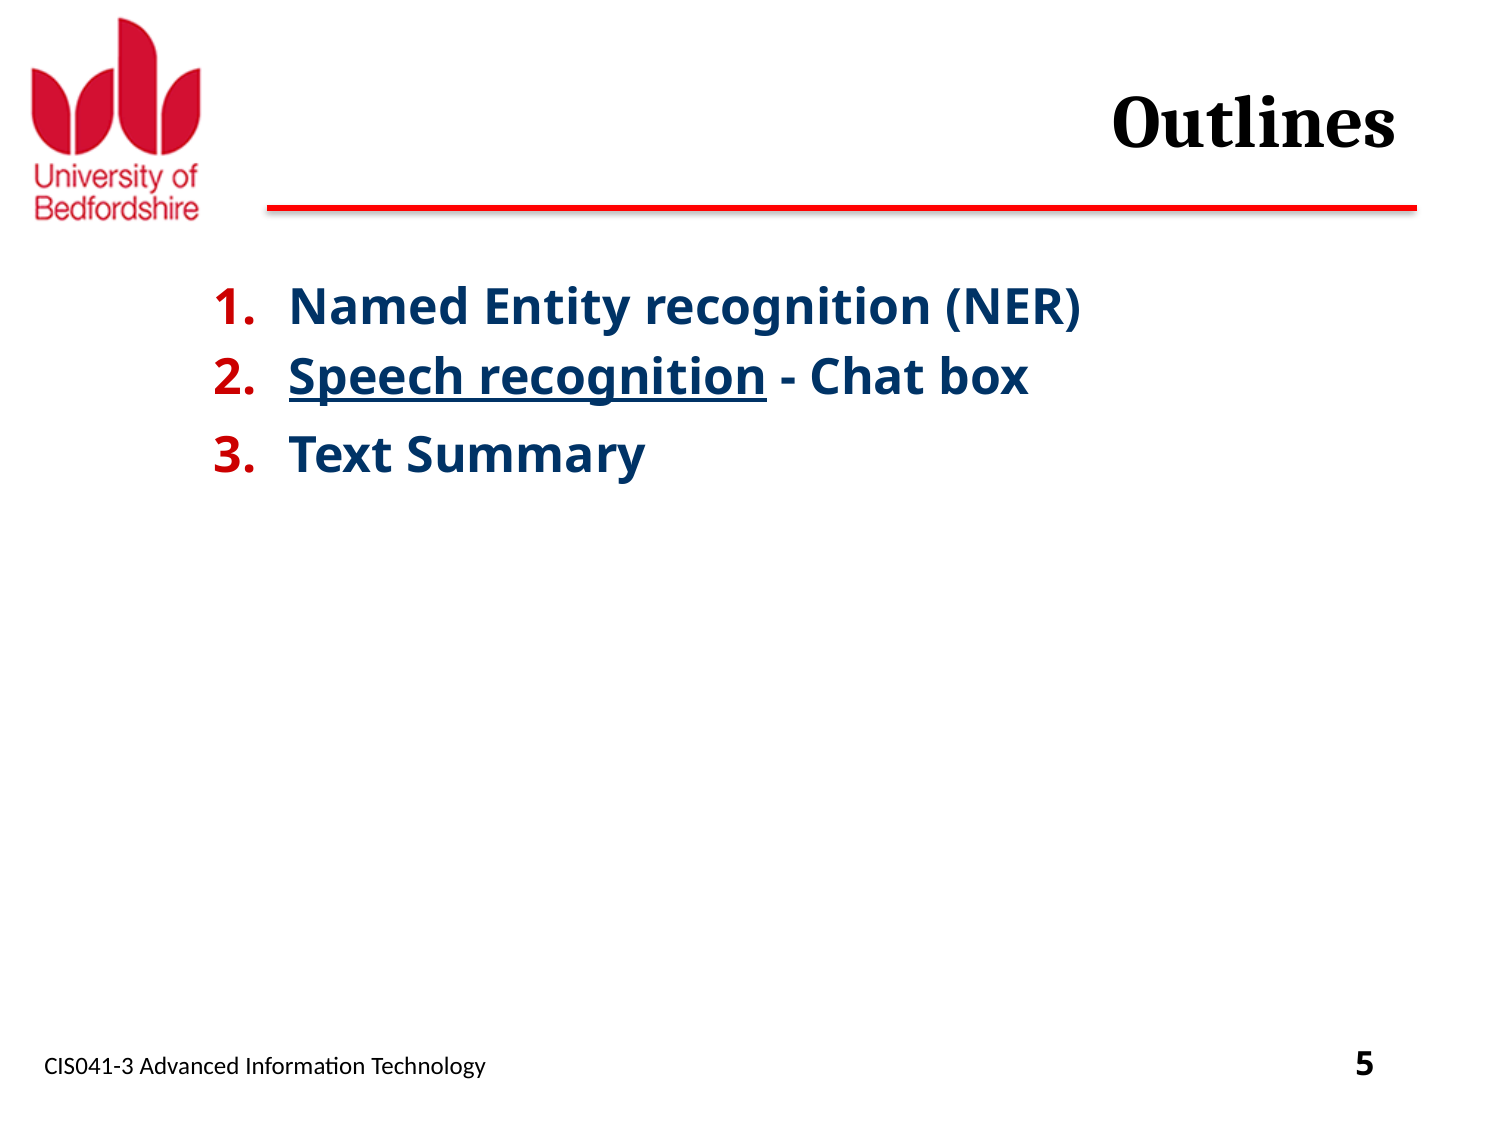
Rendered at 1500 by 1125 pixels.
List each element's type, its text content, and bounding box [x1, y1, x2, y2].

title Outlines [262, 61, 1413, 174]
list Named Entity recognition (NER) Speech recognition - Chat box Text Summary [199, 267, 1416, 1035]
picture [0, 0, 237, 236]
footer CIS041-3 Advanced Information Technology [29, 1035, 514, 1095]
